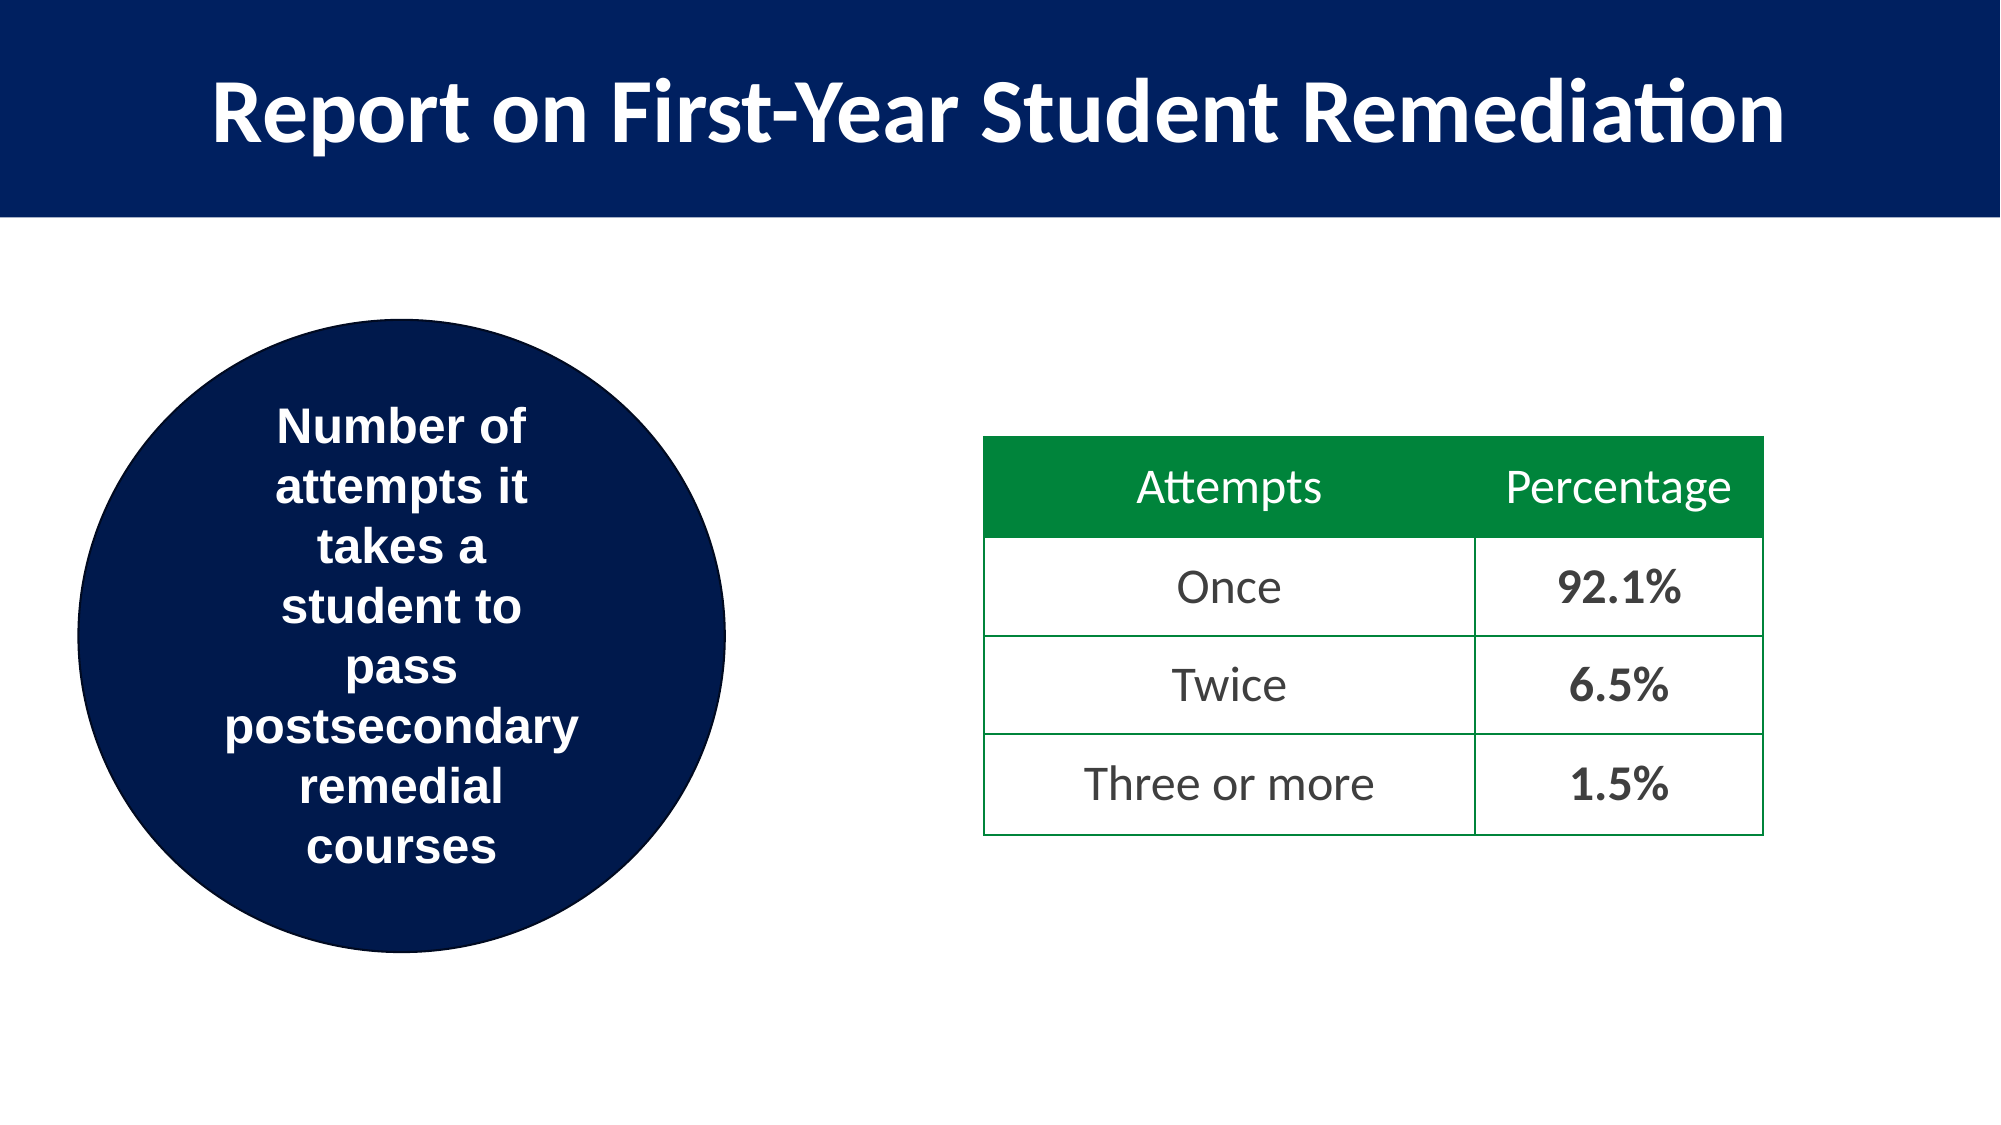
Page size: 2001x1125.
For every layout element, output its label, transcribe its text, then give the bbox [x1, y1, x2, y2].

table_cell Three or more [985, 735, 1474, 834]
table_cell 92.1% [1476, 538, 1762, 635]
table_cell Once [985, 538, 1474, 635]
table_header Percentage [1475, 438, 1762, 538]
table_cell Twice [985, 637, 1474, 733]
table_cell 1.5% [1476, 735, 1762, 834]
text_box [77, 318, 726, 954]
table_header Attempts [985, 438, 1475, 538]
text_box Number of attempts it takes a student to pass postsecondary remedial courses [205, 386, 598, 881]
title Report on First-Year Student Remediation [0, 0, 2000, 218]
table_cell 6.5% [1476, 637, 1762, 733]
